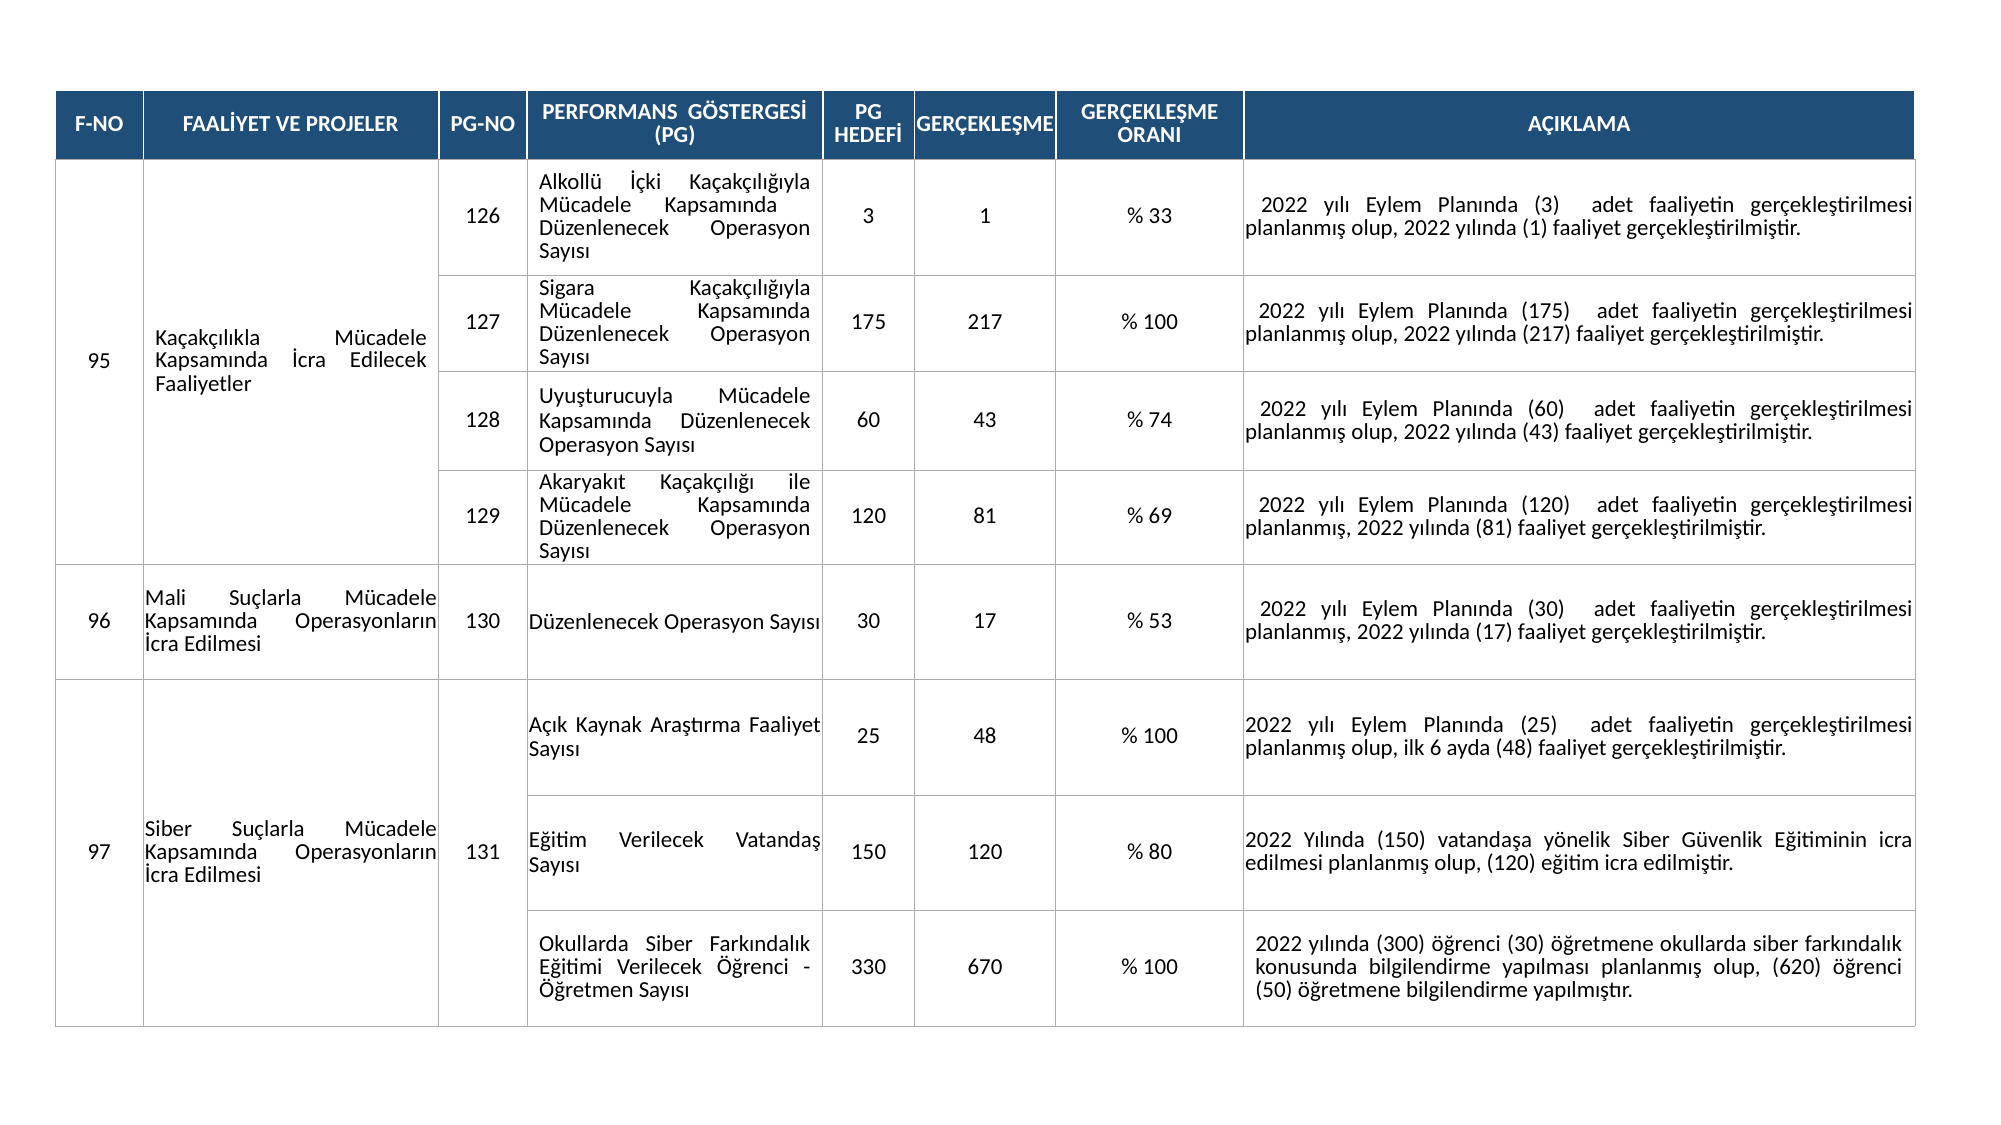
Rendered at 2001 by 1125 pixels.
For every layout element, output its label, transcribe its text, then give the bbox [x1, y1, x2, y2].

table_cell 120 [915, 796, 1055, 910]
table_cell 2022 Yılında (150) vatandaşa yönelik Siber Güvenlik Eğitiminin icra edilmesi planlanmış olup, (120) eğitim icra edilmiştir. [1244, 796, 1915, 910]
table_cell 95 [56, 160, 143, 564]
table_cell 130 [439, 565, 527, 679]
table_cell 127 [439, 276, 527, 371]
table_header GERÇEKLEŞME [915, 91, 1055, 159]
table_cell 2022 yılı Eylem Planında (120) adet faaliyetin gerçekleştirilmesi planlanmış, 2022 yılında (81) faaliyet gerçekleştirilmiştir. [1244, 471, 1915, 564]
table_cell 126 [439, 160, 527, 275]
table_header FAALİYET VE PROJELER [144, 91, 438, 159]
table_cell 2022 yılı Eylem Planında (3) adet faaliyetin gerçekleştirilmesi planlanmış olup, 2022 yılında (1) faaliyet gerçekleştirilmiştir. [1244, 160, 1915, 275]
table_cell Açık Kaynak Araştırma Faaliyet Sayısı [528, 680, 822, 795]
table_header PG-NO [440, 91, 526, 159]
table_cell Kaçakçılıkla Mücadele Kapsamında İcra Edilecek Faaliyetler [144, 160, 438, 564]
table_cell 17 [915, 565, 1055, 679]
table_cell 120 [823, 471, 914, 564]
table_cell 96 [56, 565, 143, 679]
table_cell 43 [915, 372, 1055, 470]
table_cell 129 [439, 471, 527, 564]
table_cell 60 [823, 372, 914, 470]
table_cell % 100 [1056, 911, 1243, 1026]
table_cell 131 [439, 680, 527, 1026]
table_header GERÇEKLEŞME ORANI [1057, 91, 1243, 159]
table_cell 128 [439, 372, 527, 470]
table_cell 1 [915, 160, 1055, 275]
table_cell Mali Suçlarla Mücadele Kapsamında Operasyonların İcra Edilmesi [144, 565, 438, 679]
table_cell % 53 [1056, 565, 1243, 679]
table_cell 2022 yılı Eylem Planında (30) adet faaliyetin gerçekleştirilmesi planlanmış, 2022 yılında (17) faaliyet gerçekleştirilmiştir. [1244, 565, 1915, 679]
table_cell 175 [823, 276, 914, 371]
table_header AÇIKLAMA [1245, 91, 1914, 159]
table_cell 217 [915, 276, 1055, 371]
table_cell 48 [915, 680, 1055, 795]
table_cell Siber Suçlarla Mücadele Kapsamında Operasyonların İcra Edilmesi [144, 680, 438, 1026]
table_header F-NO [56, 91, 143, 159]
table_cell 330 [823, 911, 914, 1026]
table_cell 2022 yılında (300) öğrenci (30) öğretmene okullarda siber farkındalık konusunda bilgilendirme yapılması planlanmış olup, (620) öğrenci (50) öğretmene bilgilendirme yapılmıştır. [1244, 911, 1915, 1026]
table_cell 150 [823, 796, 914, 910]
table_cell Alkollü İçki Kaçakçılığıyla Mücadele Kapsamında Düzenlenecek Operasyon Sayısı [528, 160, 822, 275]
table_cell 2022 yılı Eylem Planında (60) adet faaliyetin gerçekleştirilmesi planlanmış olup, 2022 yılında (43) faaliyet gerçekleştirilmiştir. [1244, 372, 1915, 470]
table_cell % 74 [1056, 372, 1243, 470]
table_cell Sigara Kaçakçılığıyla Mücadele Kapsamında Düzenlenecek Operasyon Sayısı [528, 276, 822, 371]
table_cell Akaryakıt Kaçakçılığı ile Mücadele Kapsamında Düzenlenecek Operasyon Sayısı [528, 471, 822, 564]
table_cell Düzenlenecek Operasyon Sayısı [528, 565, 822, 679]
table_cell % 100 [1056, 680, 1243, 795]
table_cell Eğitim Verilecek Vatandaş Sayısı [528, 796, 822, 910]
table_cell % 69 [1056, 471, 1243, 564]
table_cell 2022 yılı Eylem Planında (175) adet faaliyetin gerçekleştirilmesi planlanmış olup, 2022 yılında (217) faaliyet gerçekleştirilmiştir. [1244, 276, 1915, 371]
table_cell % 33 [1056, 160, 1243, 275]
table_cell Okullarda Siber Farkındalık Eğitimi Verilecek Öğrenci - Öğretmen Sayısı [528, 911, 822, 1026]
table_cell 25 [823, 680, 914, 795]
table_header PG HEDEFİ [824, 91, 914, 159]
table_cell Uyuşturucuyla Mücadele Kapsamında Düzenlenecek Operasyon Sayısı [528, 372, 822, 470]
table_cell 2022 yılı Eylem Planında (25) adet faaliyetin gerçekleştirilmesi planlanmış olup, ilk 6 ayda (48) faaliyet gerçekleştirilmiştir. [1244, 680, 1915, 795]
table_cell 97 [56, 680, 143, 1026]
table_cell % 80 [1056, 796, 1243, 910]
table_cell 81 [915, 471, 1055, 564]
table_cell 30 [823, 565, 914, 679]
table_cell 670 [915, 911, 1055, 1026]
table_header PERFORMANS GÖSTERGESİ (PG) [528, 91, 822, 159]
table_cell % 100 [1056, 276, 1243, 371]
table_cell 3 [823, 160, 914, 275]
